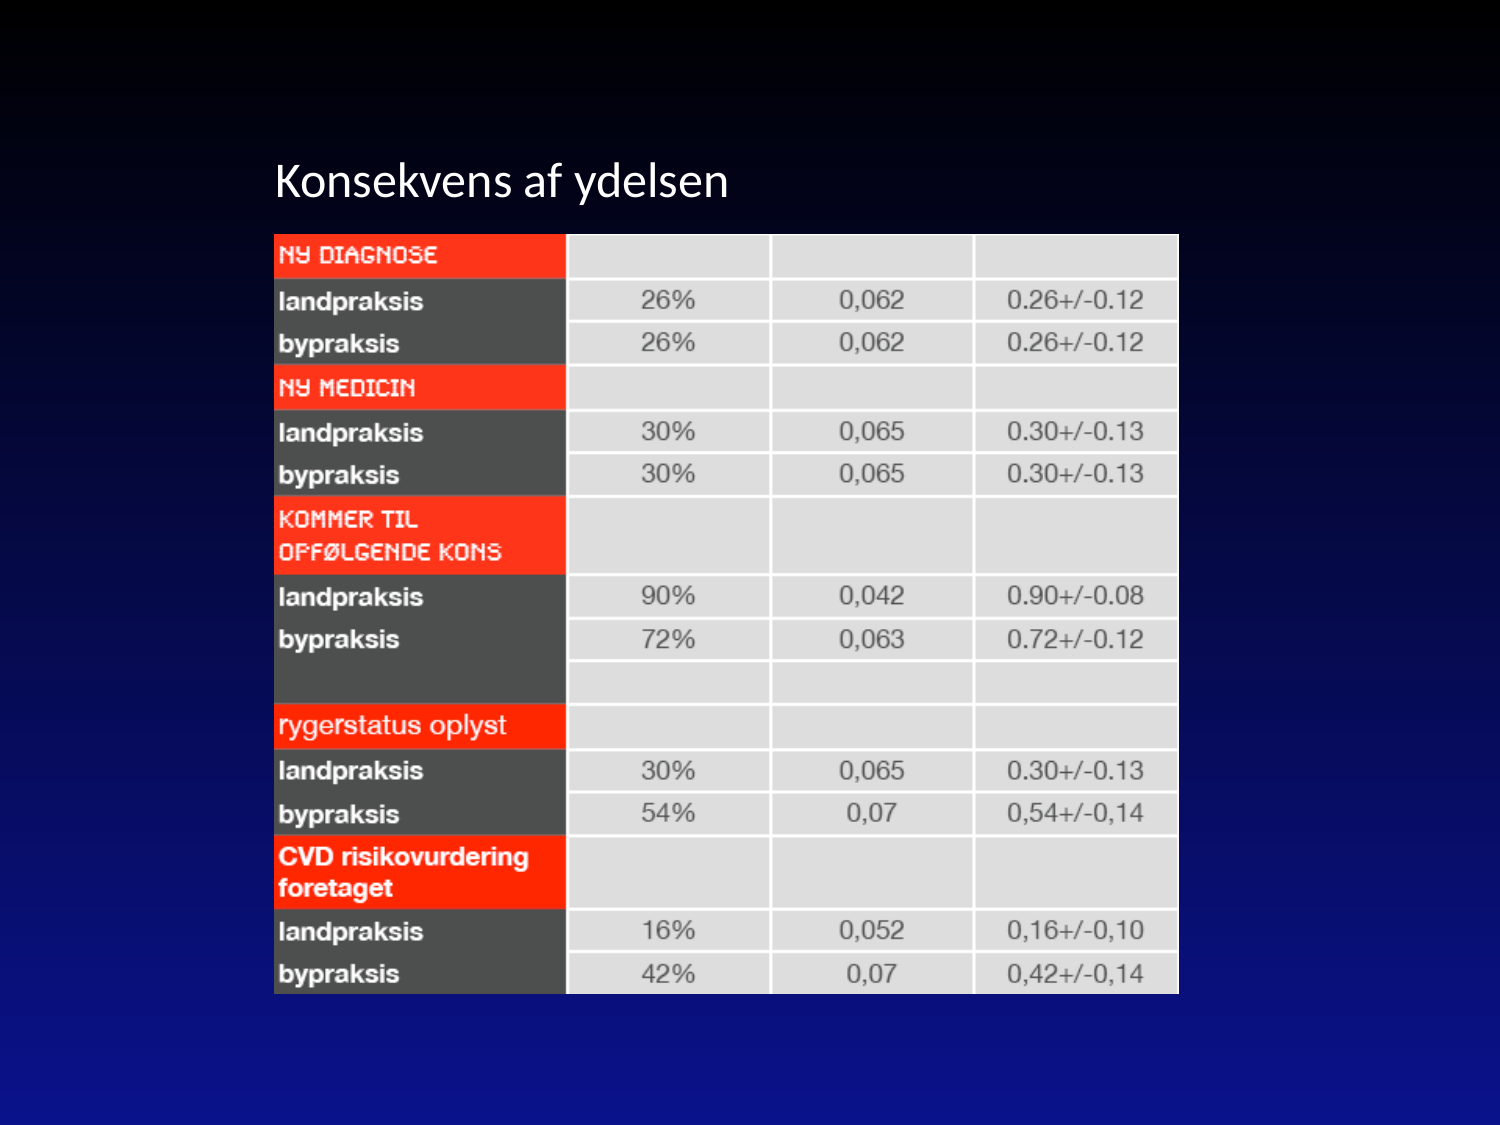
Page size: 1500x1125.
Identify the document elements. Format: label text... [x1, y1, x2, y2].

text_box Konsekvens af ydelsen [260, 140, 745, 216]
picture [273, 234, 1180, 994]
